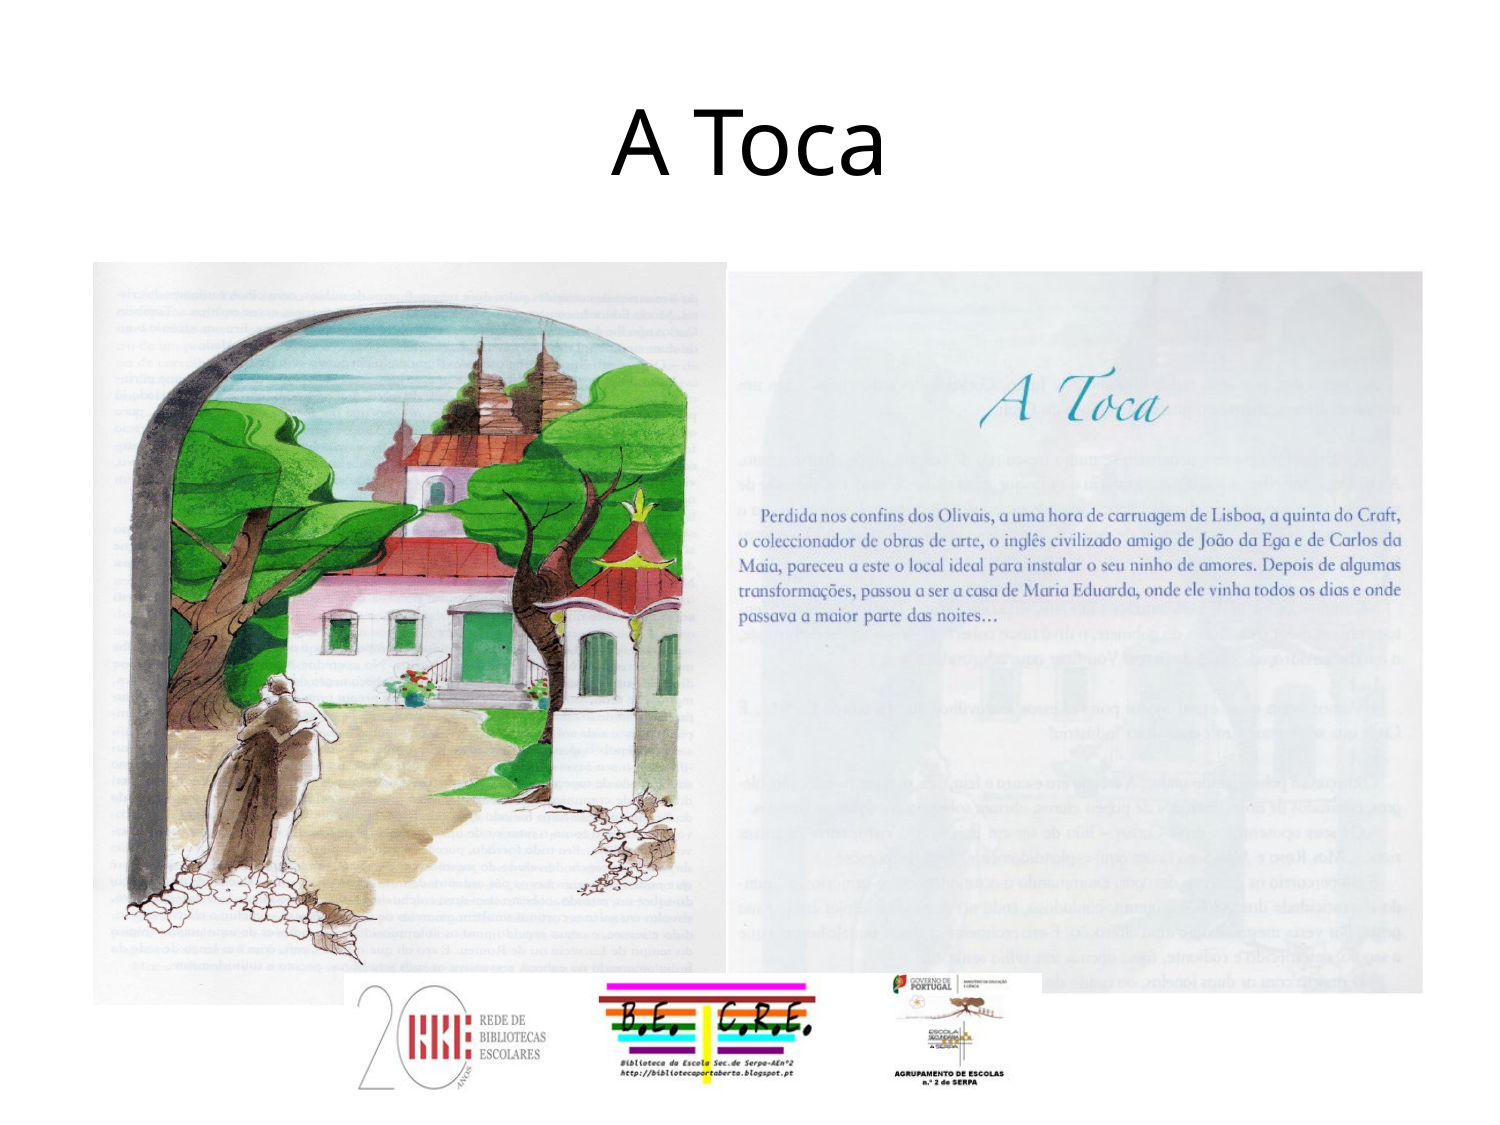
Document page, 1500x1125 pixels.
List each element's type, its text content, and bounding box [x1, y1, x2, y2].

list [93, 262, 727, 1006]
picture [344, 973, 1042, 1101]
title A Toca [75, 45, 1425, 233]
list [726, 269, 1426, 997]
